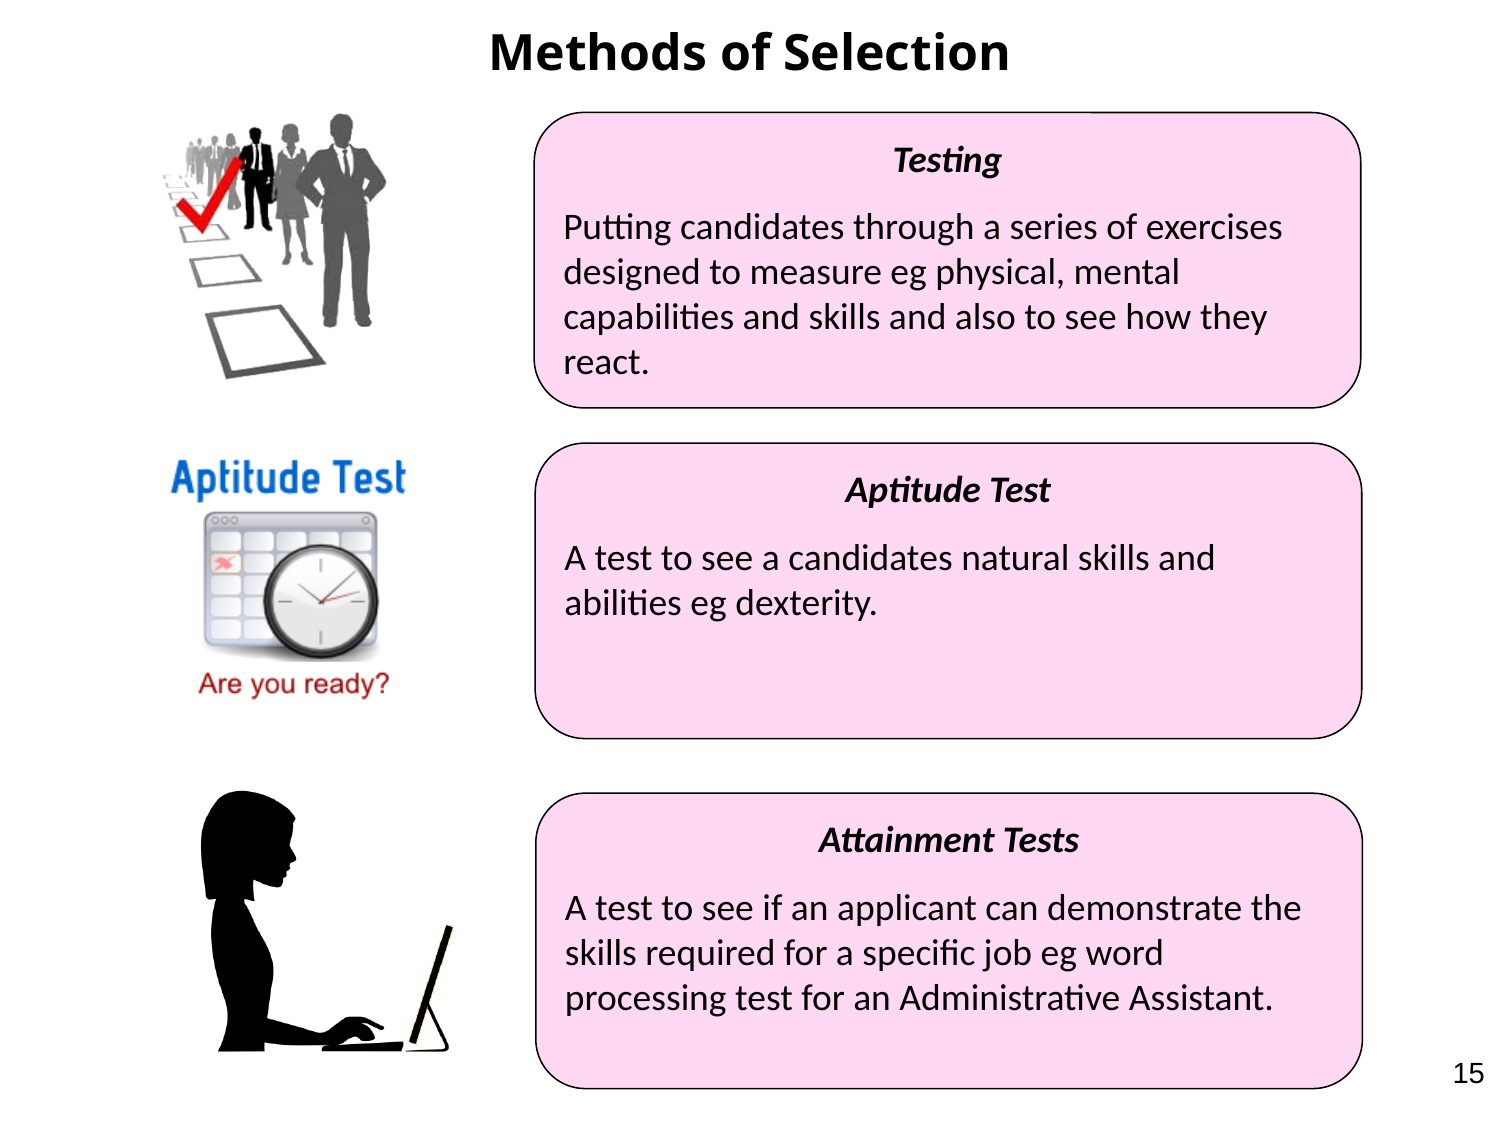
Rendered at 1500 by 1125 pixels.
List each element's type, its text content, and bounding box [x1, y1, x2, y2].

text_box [158, 442, 1363, 739]
slide_number 15 [1149, 1046, 1500, 1125]
text_box Methods of Selection [0, 0, 1500, 102]
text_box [180, 775, 1363, 1089]
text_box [162, 112, 1362, 409]
